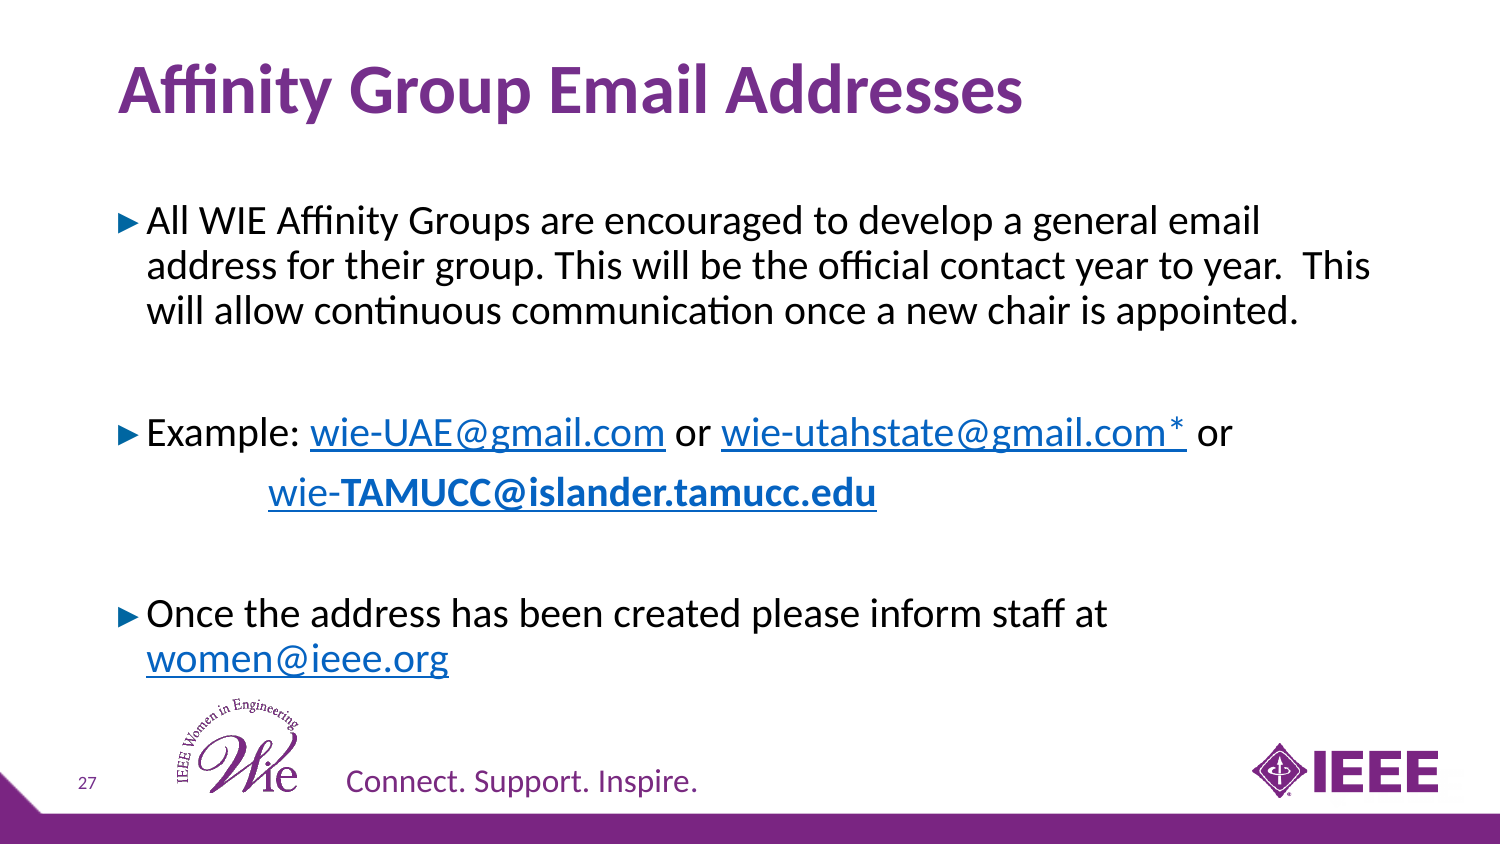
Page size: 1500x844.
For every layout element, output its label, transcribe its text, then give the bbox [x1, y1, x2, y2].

title Affinity Group Email Addresses [103, 35, 1397, 137]
picture [0, 729, 1500, 844]
list All WIE Affinity Groups are encouraged to develop a general email address for their group. This will be the official contact year to year. This will allow continuous communication once a new chair is appointed. Example: wie-UAE@gmail.com or wie-utahstate@gmail.com* or wie-TAMUCC@islander.tamucc.edu Once the address has been created please inform staff at women@ieee.org [103, 191, 1397, 729]
